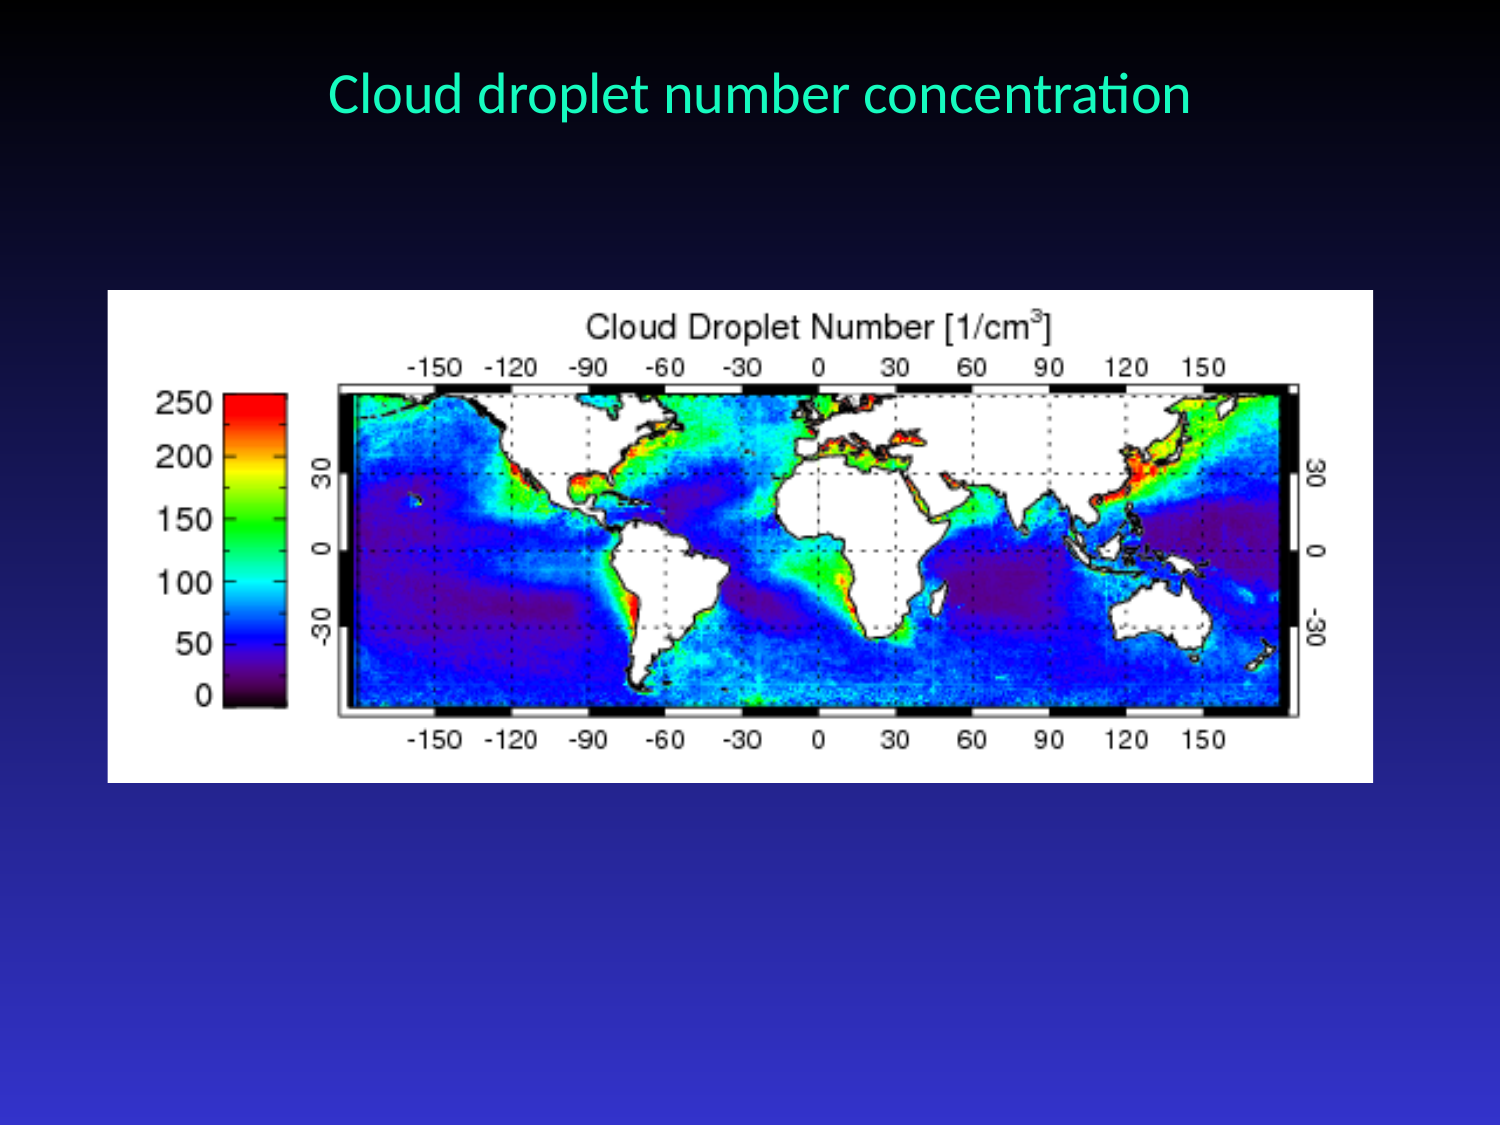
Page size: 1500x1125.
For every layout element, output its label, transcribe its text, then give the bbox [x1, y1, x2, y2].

picture [107, 290, 1374, 783]
text_box Cloud droplet number concentration [135, 47, 1386, 428]
